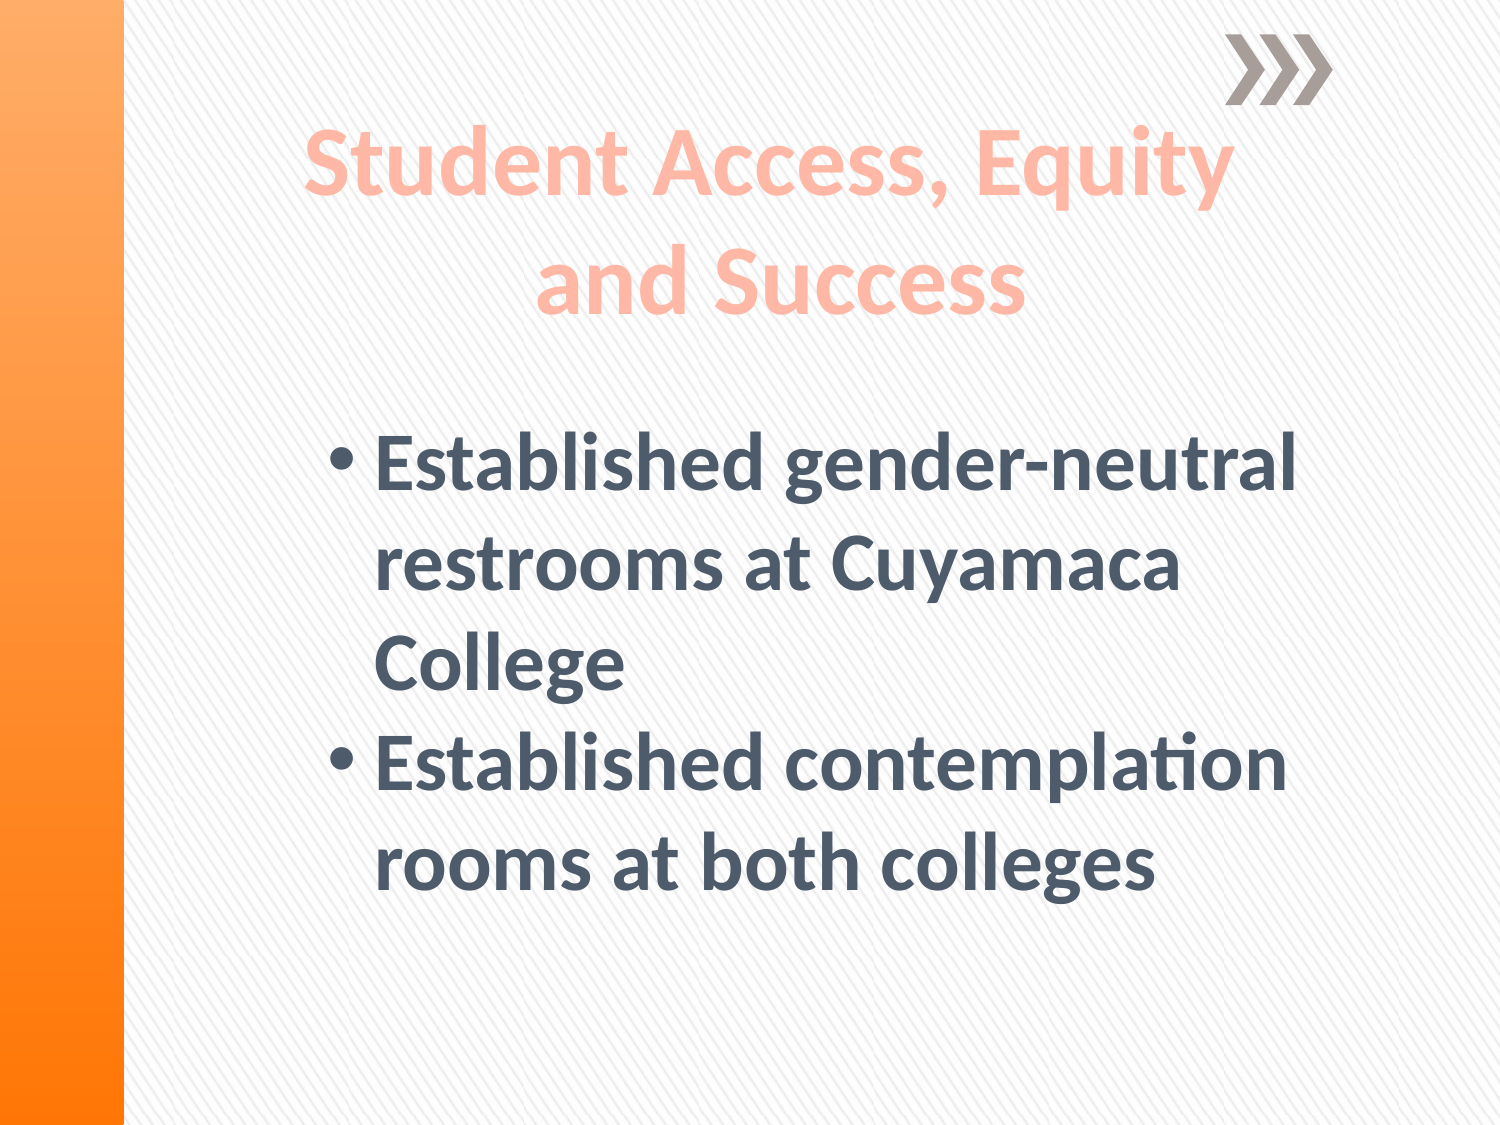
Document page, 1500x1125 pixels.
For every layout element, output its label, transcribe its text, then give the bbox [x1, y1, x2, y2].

text_box Established gender-neutral restrooms at Cuyamaca College Established contemplation rooms at both colleges [312, 399, 1463, 915]
text_box Student Access, Equity and Success [187, 87, 1375, 343]
